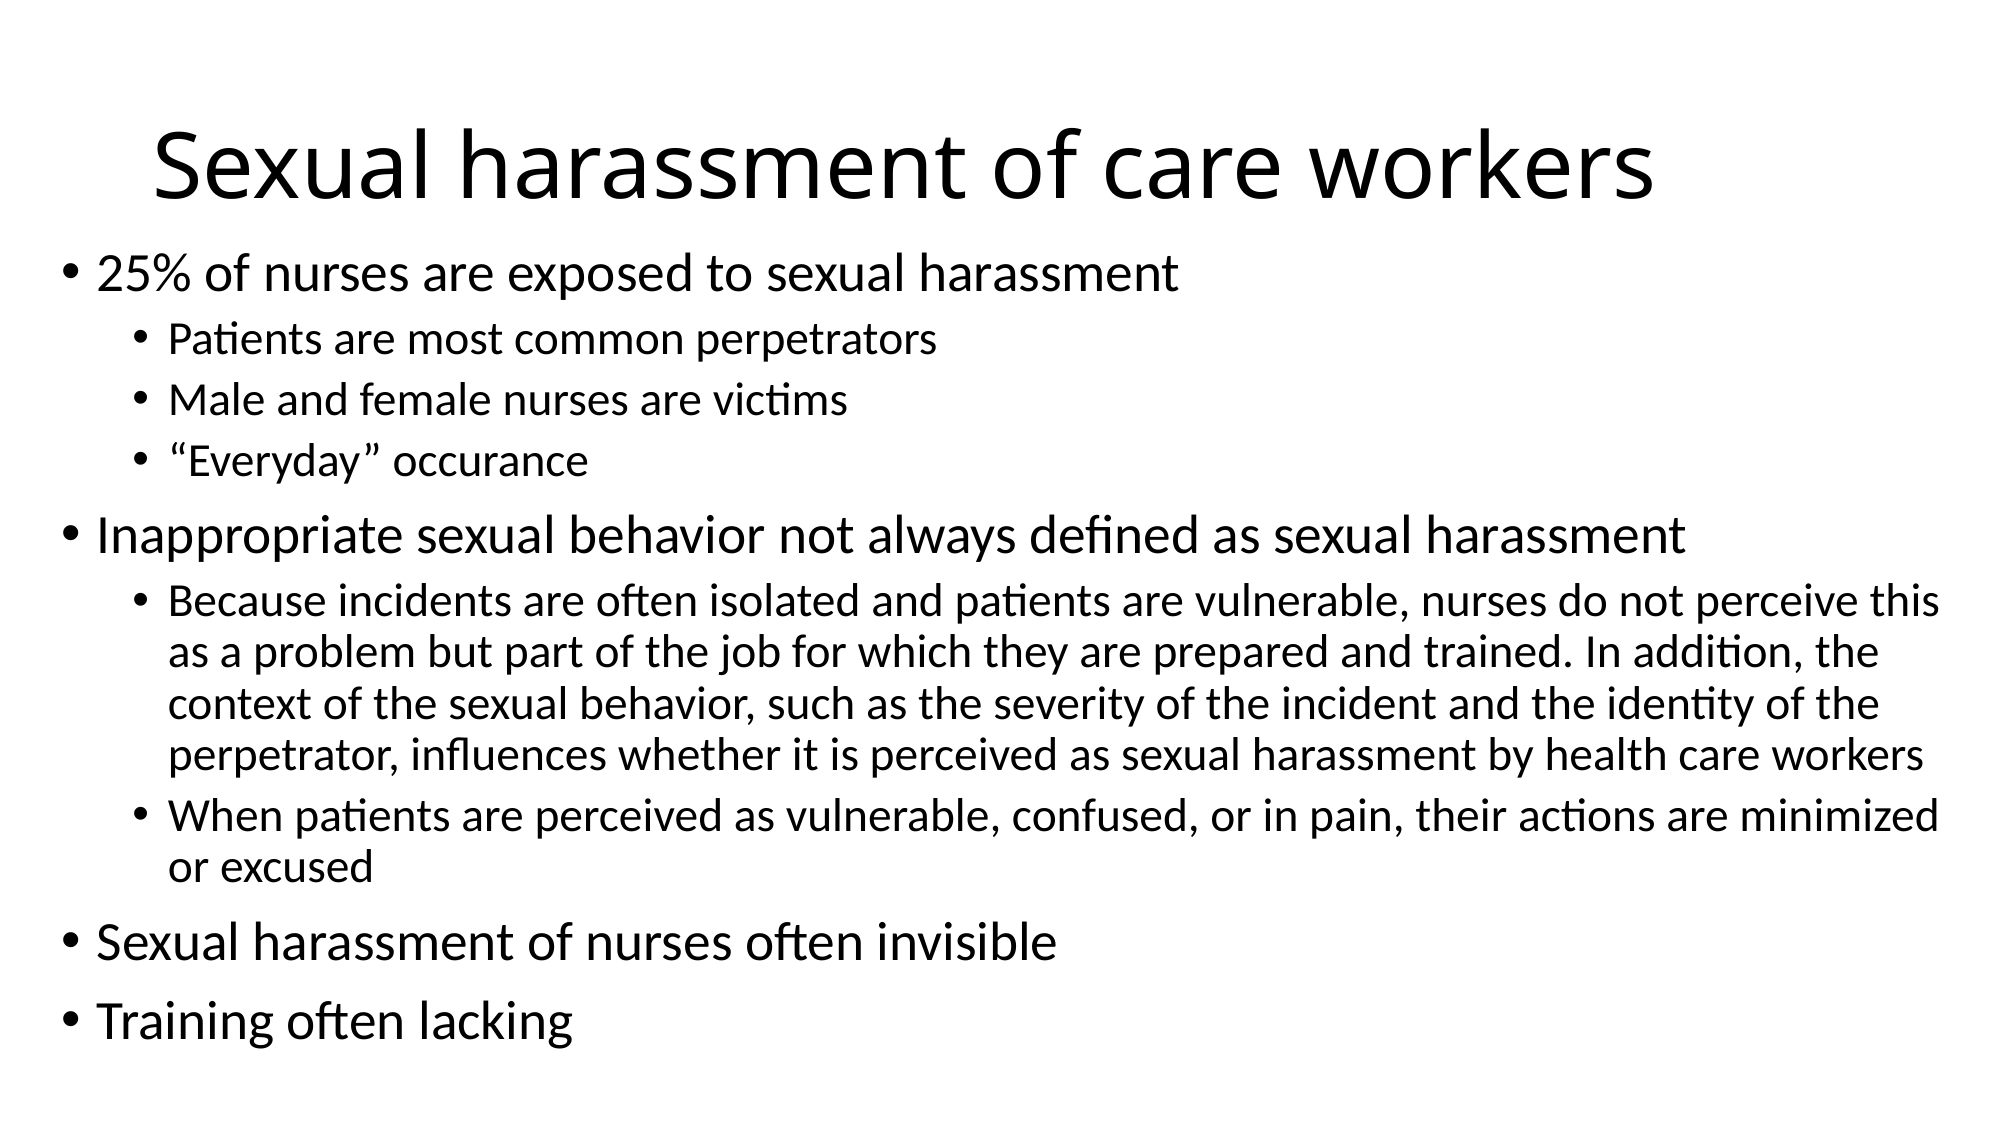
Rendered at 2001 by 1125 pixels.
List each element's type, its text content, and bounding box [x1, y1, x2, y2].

title Sexual harassment of care workers [137, 59, 1863, 236]
list 25% of nurses are exposed to sexual harassment Patients are most common perpetrators Male and female nurses are victims “Everyday” occurance Inappropriate sexual behavior not always defined as sexual harassment Because incidents are often isolated and patients are vulnerable, nurses do not perceive this as a problem but part of the job for which they are prepared and trained. In addition, the context of the sexual behavior, such as the severity of the incident and the identity of the perpetrator, influences whether it is perceived as sexual harassment by health care workers When patients are perceived as vulnerable, confused, or in pain, their actions are minimized or excused Sexual harassment of nurses often invisible Training often lacking [46, 236, 1974, 1108]
